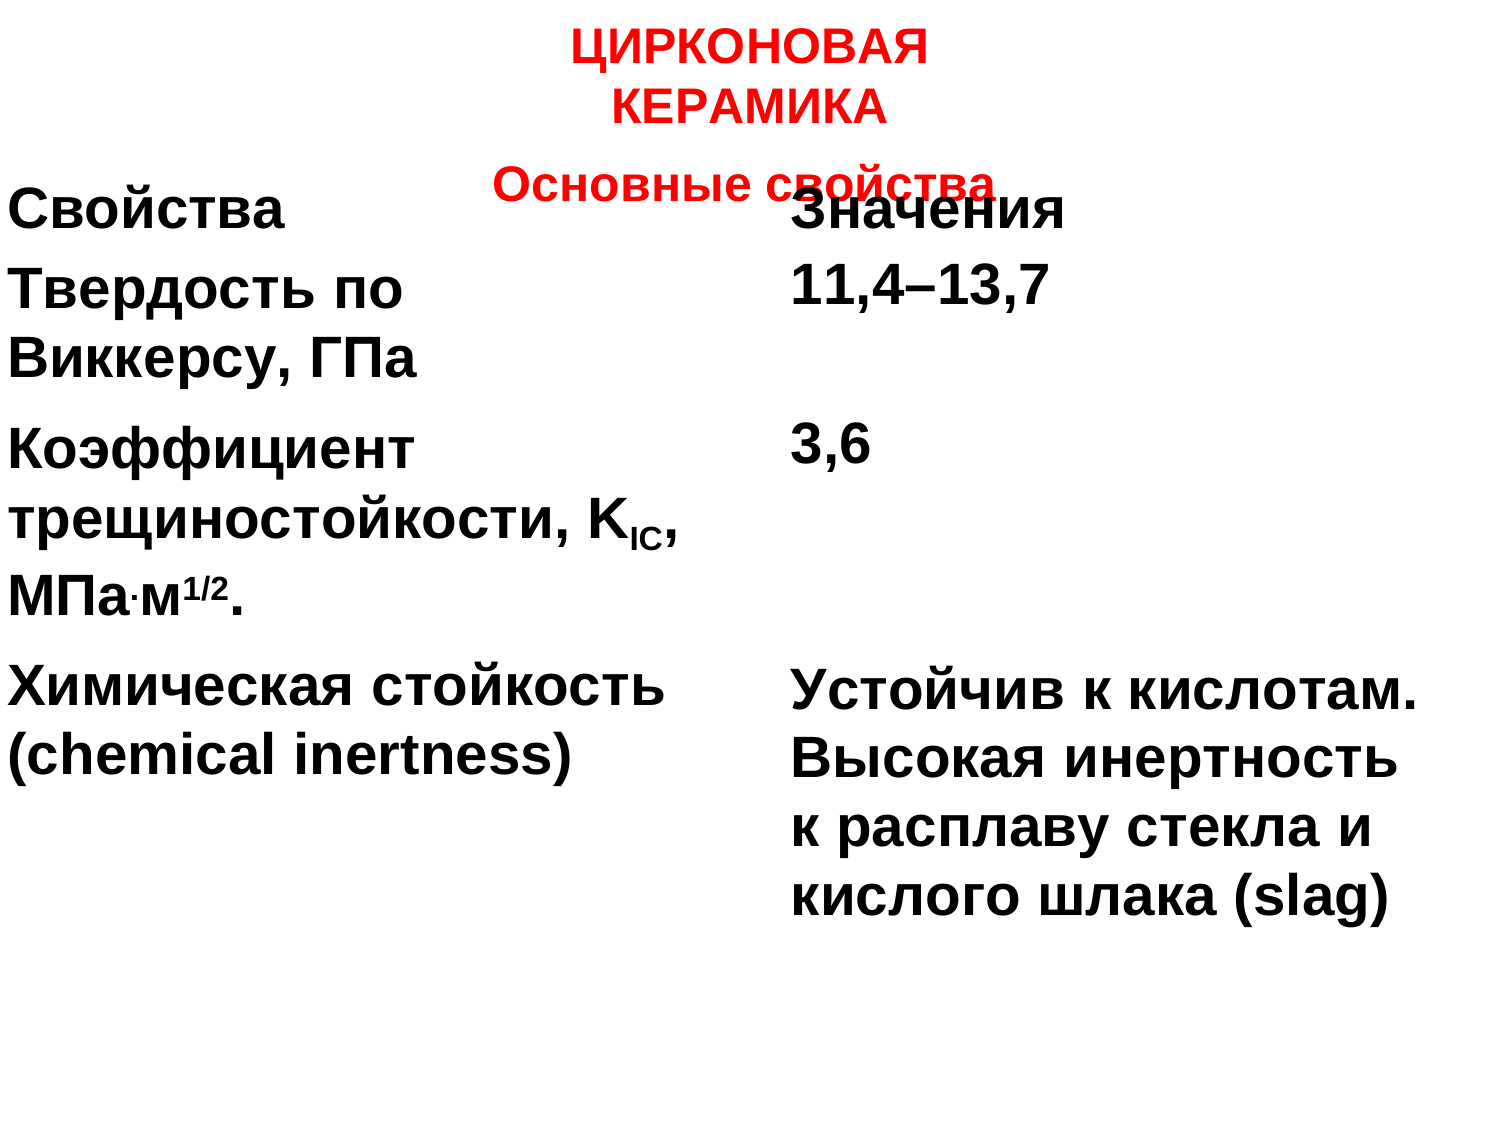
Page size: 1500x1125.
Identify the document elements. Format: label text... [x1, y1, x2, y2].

table_cell Химическая стойкость (chemical inertness) [0, 652, 743, 960]
table_cell Твердость по Виккерсу, ГПа [0, 252, 743, 411]
table_header Свойства [0, 175, 743, 252]
table_cell Устойчив к кислотам. Высокая инертность к расплаву стекла и кислого шлака (slag) [743, 652, 1467, 960]
table_cell 11,4–13,7 [743, 252, 1467, 411]
text_box ЦИРКОНОВАЯ КЕРАМИКА Основные свойства [426, 13, 1074, 175]
table_cell 3,6 [743, 411, 1467, 652]
table_cell Коэффициент трещиностойкости, KIC, МПа.м1/2. [0, 411, 743, 652]
table_header Значения [743, 175, 1467, 252]
